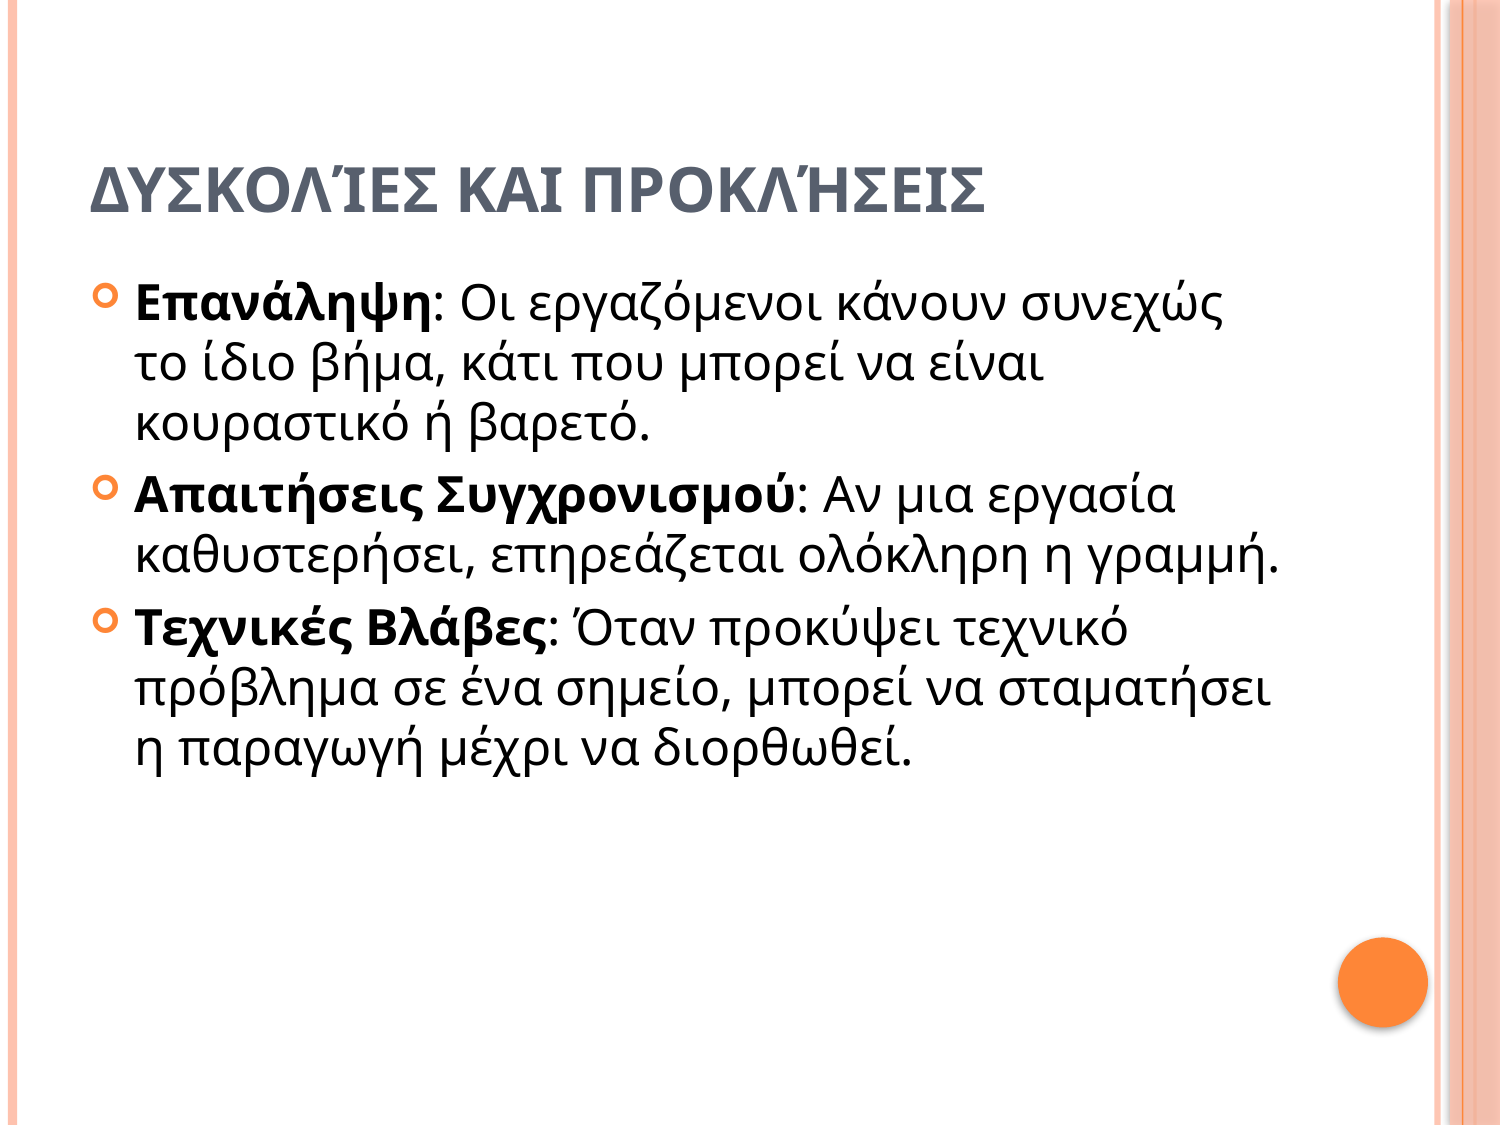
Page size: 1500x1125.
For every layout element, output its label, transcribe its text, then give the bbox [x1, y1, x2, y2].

title Δυσκολίες και Προκλήσεις [75, 45, 1300, 233]
list Επανάληψη: Οι εργαζόμενοι κάνουν συνεχώς το ίδιο βήμα, κάτι που μπορεί να είναι κουραστικό ή βαρετό. Απαιτήσεις Συγχρονισμού: Αν μια εργασία καθυστερήσει, επηρεάζεται ολόκληρη η γραμμή. Τεχνικές Βλάβες: Όταν προκύψει τεχνικό πρόβλημα σε ένα σημείο, μπορεί να σταματήσει η παραγωγή μέχρι να διορθωθεί. [75, 262, 1300, 1062]
